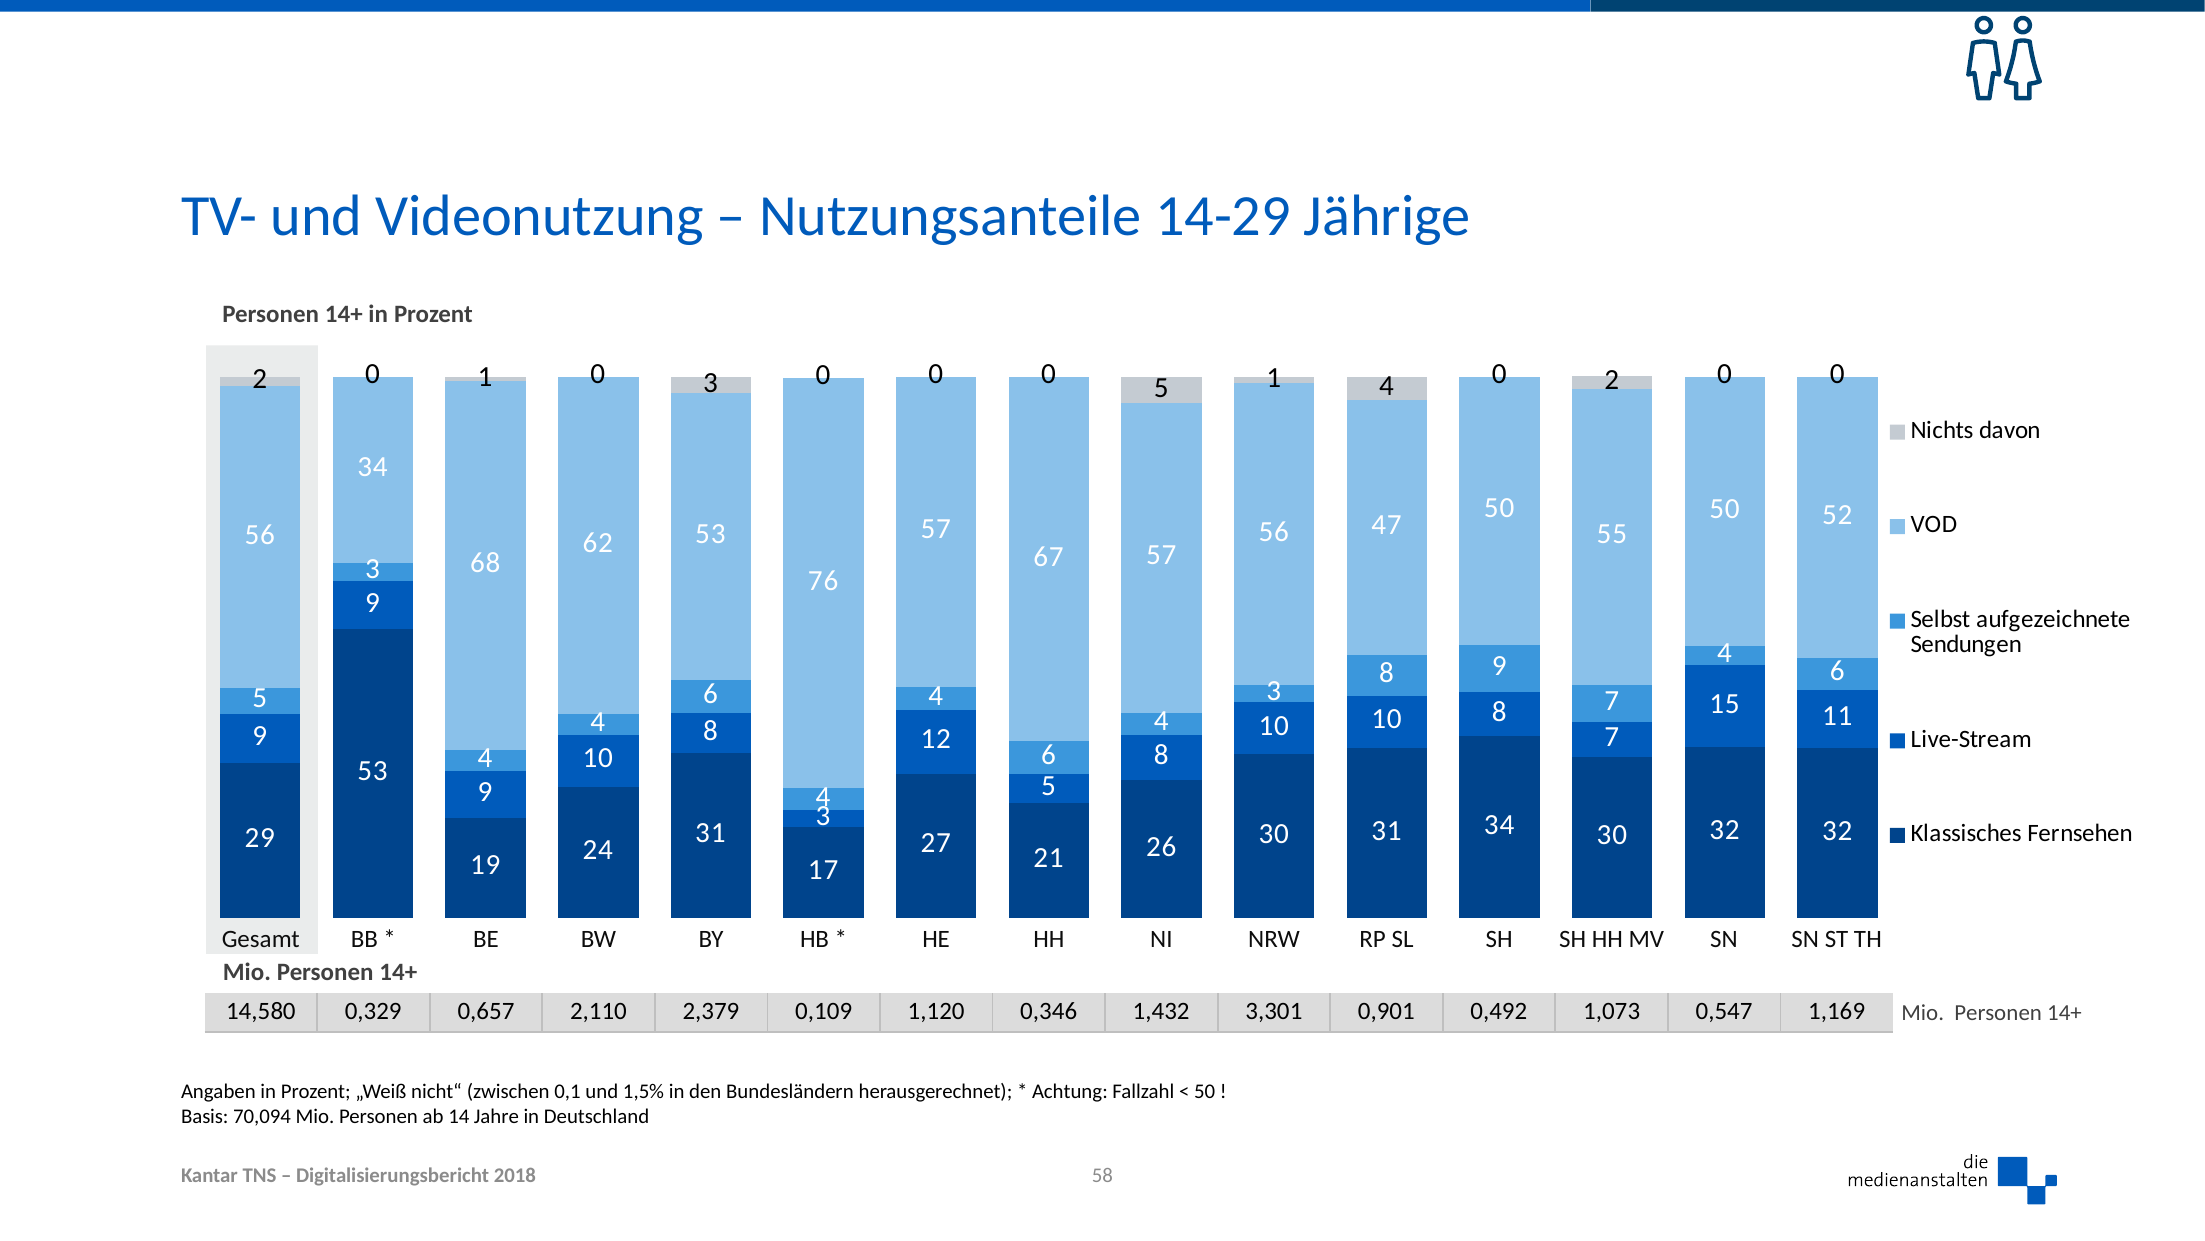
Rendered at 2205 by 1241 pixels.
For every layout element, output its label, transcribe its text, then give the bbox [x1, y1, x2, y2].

text_box [1966, 39, 2002, 101]
text_box [1974, 15, 1994, 35]
text_box [2003, 38, 2042, 101]
chart [159, 349, 2205, 1176]
text_box [2013, 15, 2033, 35]
title TV- und Videonutzung – Nutzungsanteile 14-29 Jährige [181, 177, 2024, 266]
text_box Personen 14+ in Prozent [204, 282, 605, 343]
text_box [204, 343, 320, 349]
